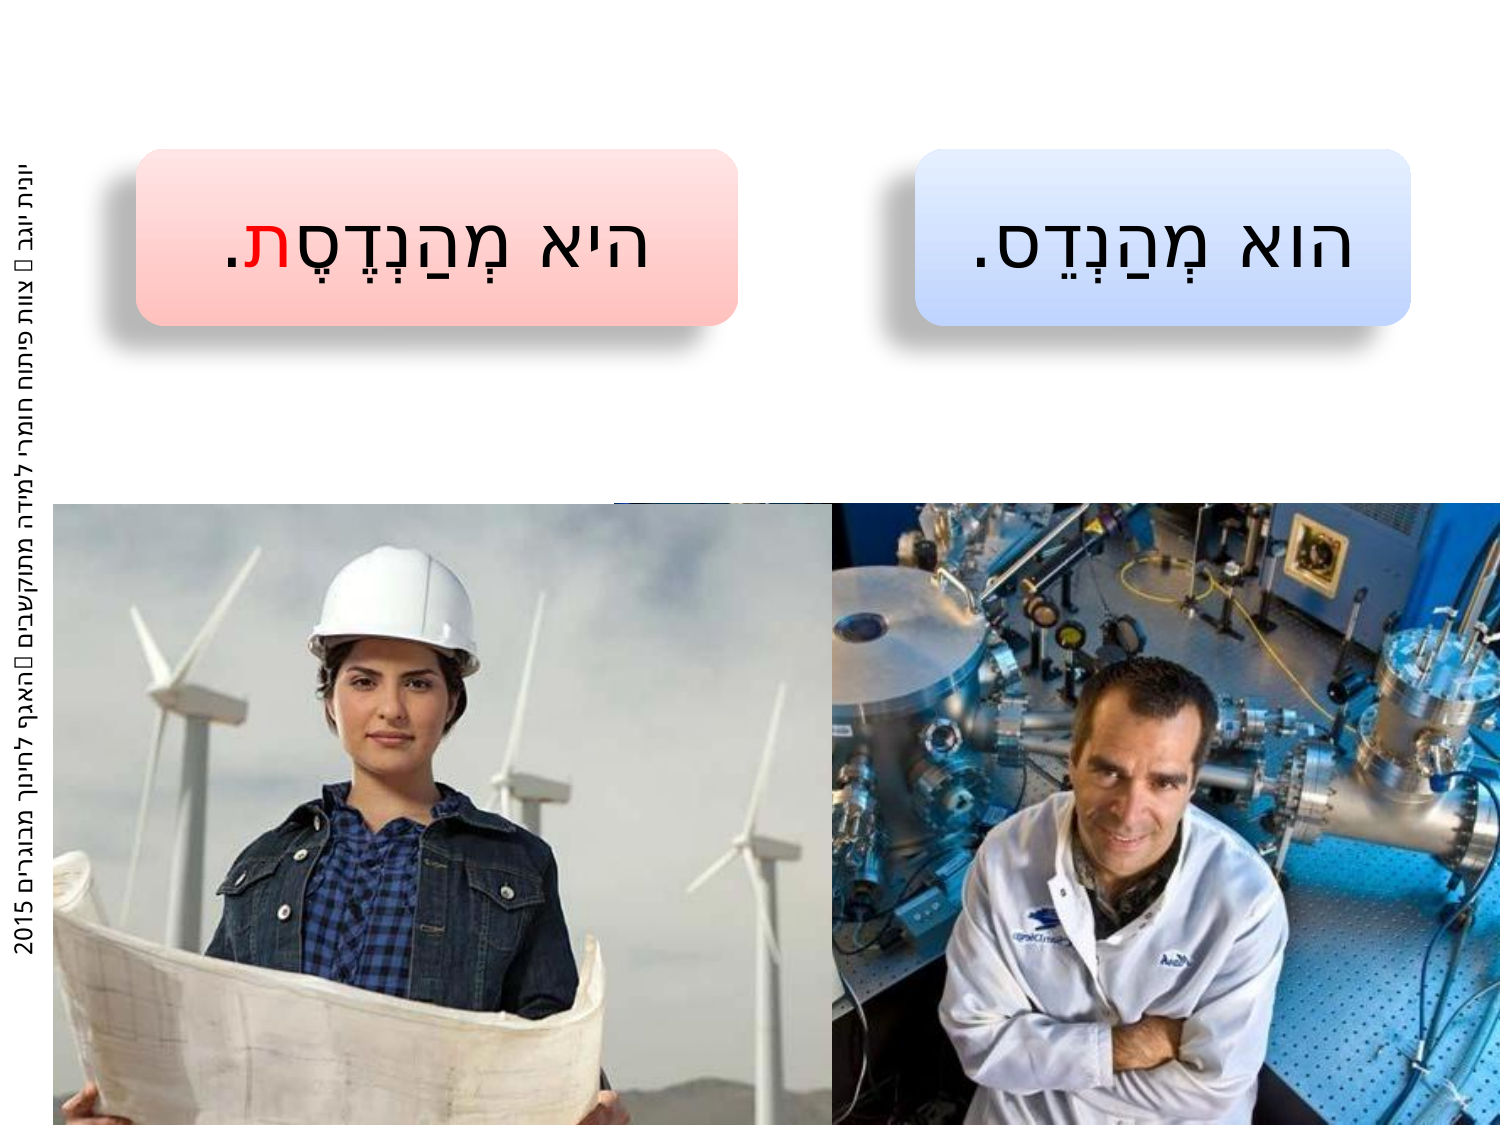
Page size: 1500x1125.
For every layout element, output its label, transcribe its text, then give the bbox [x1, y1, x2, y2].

text_box הוא מְהַנְדֵס. [914, 148, 1413, 327]
text_box היא מְהַנְדֶסֶת. [135, 148, 739, 327]
picture [52, 503, 1500, 1125]
